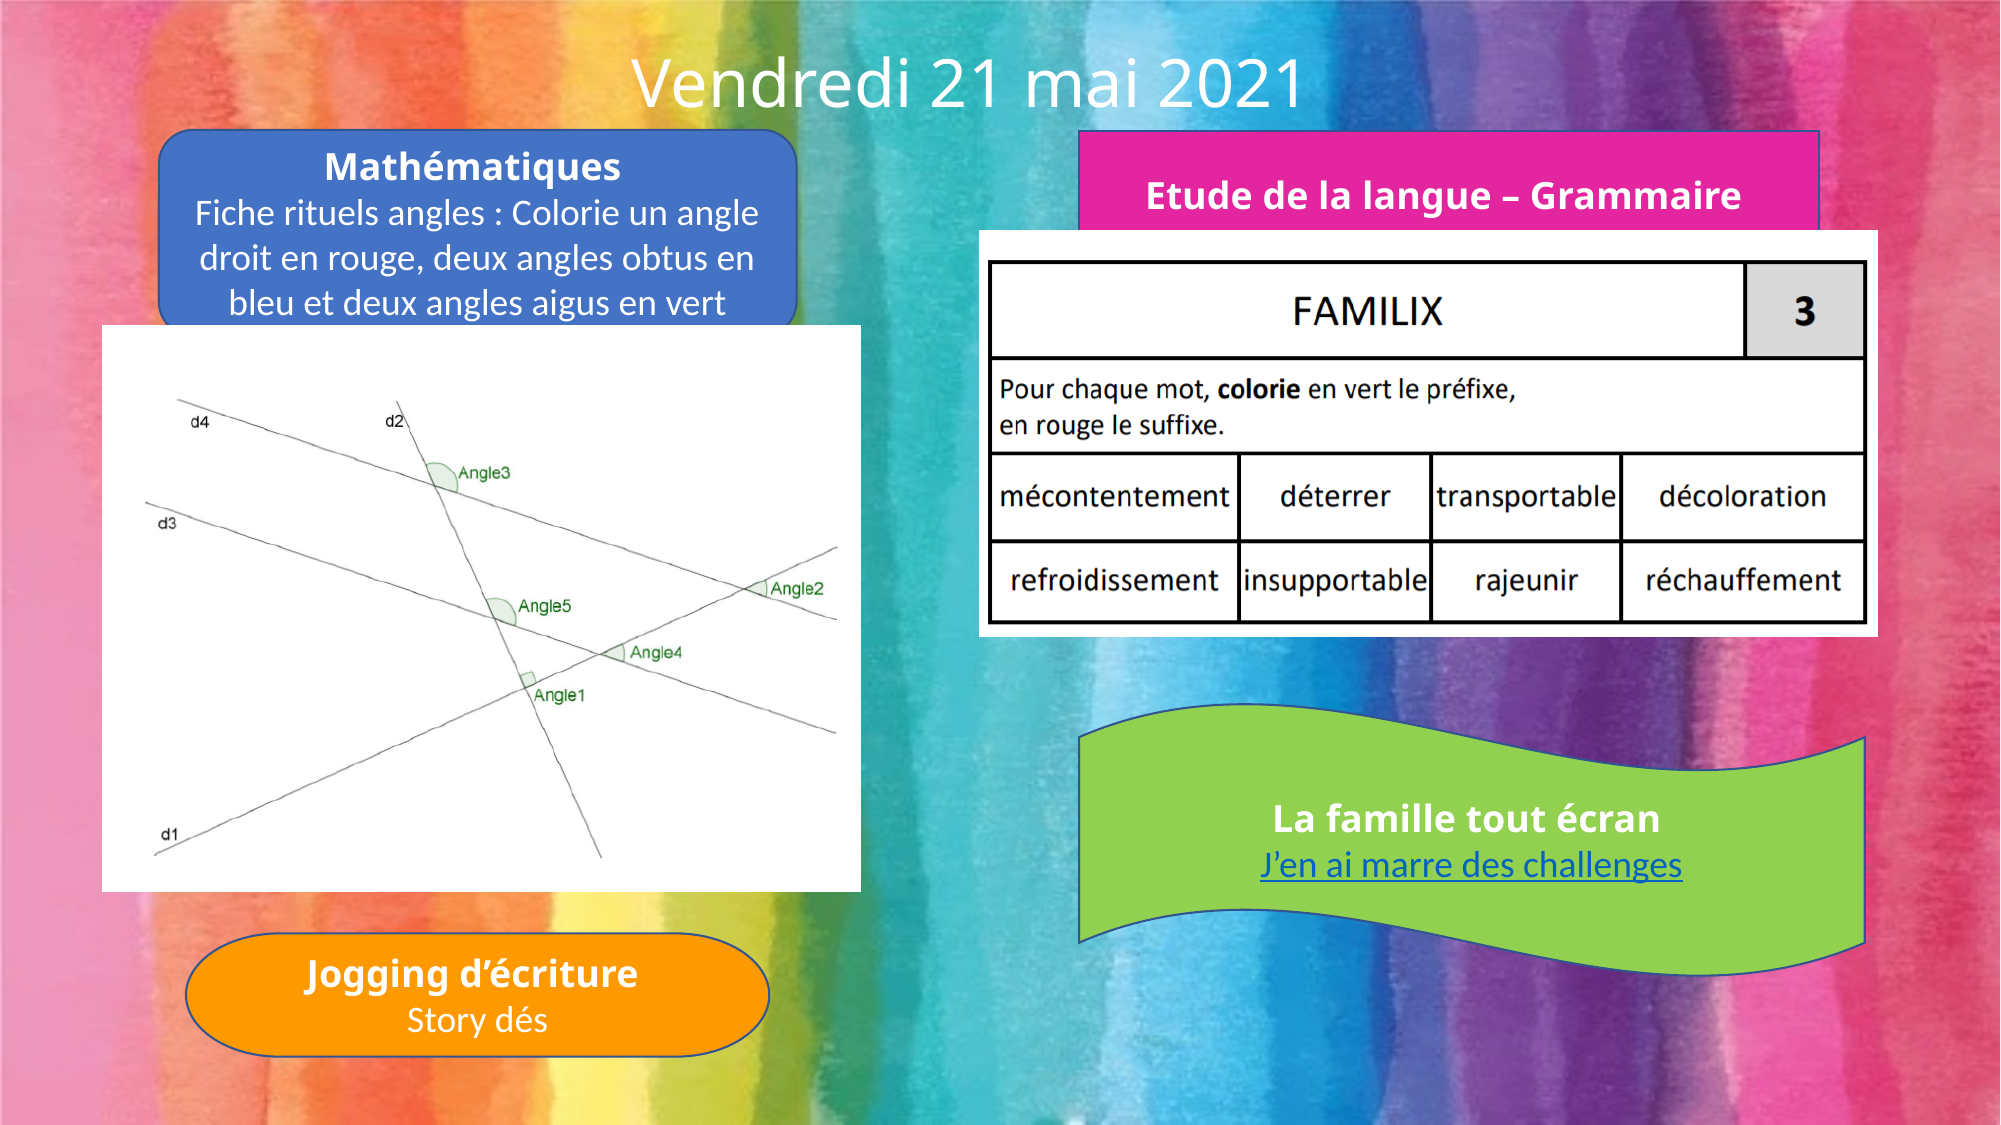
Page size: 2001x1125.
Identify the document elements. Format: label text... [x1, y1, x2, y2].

text_box Etude de la langue – Grammaire [1078, 130, 1820, 229]
text_box Vendredi 21 mai 2021 [269, 33, 1674, 129]
text_box Jogging d’écriture Story dés [184, 932, 771, 1058]
text_box Mathématiques Fiche rituels angles : Colorie un angle droit en rouge, deux angles obtus en bleu et deux angles aigus en vert [157, 128, 798, 325]
text_box La famille tout écran J’en ai marre des challenges [1078, 703, 1866, 977]
picture [0, 0, 2001, 1125]
